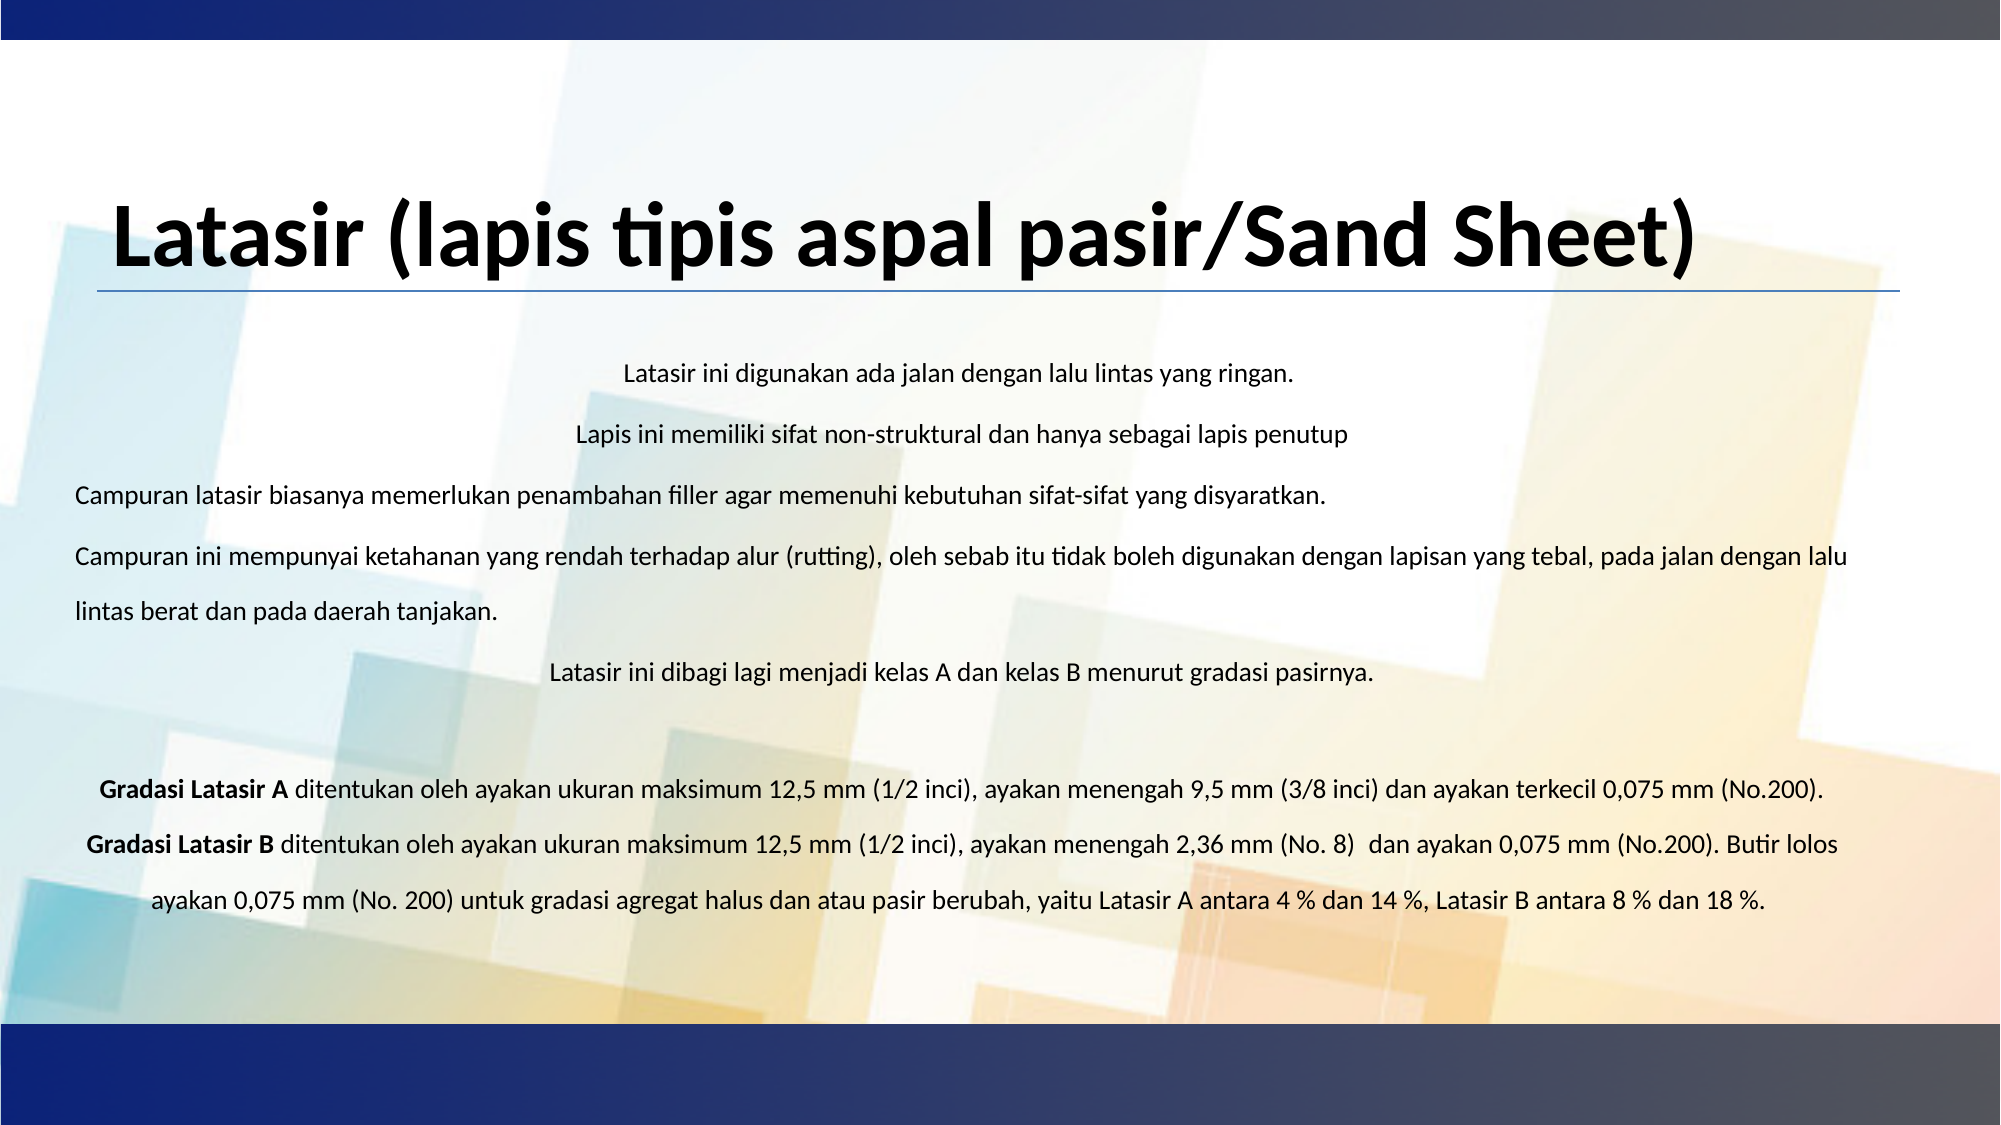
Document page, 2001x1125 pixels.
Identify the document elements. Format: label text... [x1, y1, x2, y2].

picture [0, 0, 2001, 1125]
title Latasir (lapis tipis aspal pasir/Sand Sheet) [99, 167, 1900, 292]
list Latasir ini digunakan ada jalan dengan lalu lintas yang ringan. Lapis ini memiliki sifat non-struktural dan hanya sebagai lapis penutup Campuran latasir biasanya memerlukan penambahan filler agar memenuhi kebutuhan sifat-sifat yang disyaratkan. Campuran ini mempunyai ketahanan yang rendah terhadap alur (rutting), oleh sebab itu tidak boleh digunakan dengan lapisan yang tebal, pada jalan dengan lalu lintas berat dan pada daerah tanjakan.﻿ Latasir ini dibagi lagi menjadi kelas A dan kelas B menurut gradasi pasirnya. Gradasi Latasir A ditentukan oleh ayakan ukuran maksimum 12,5 mm (1/2 inci), ayakan menengah 9,5 mm (3/8 inci) dan ayakan terkecil 0,075 mm (No.200). Gradasi Latasir B ditentukan oleh ayakan ukuran maksimum 12,5 mm (1/2 inci), ayakan menengah 2,36 mm (No. 8) dan ayakan 0,075 mm (No.200). Butir lolos ayakan 0,075 mm (No. 200) untuk gradasi agregat halus dan atau pasir berubah, yaitu Latasir A antara 4 % dan 14 %, Latasir B antara 8 % dan 18 %. [62, 326, 1863, 1009]
